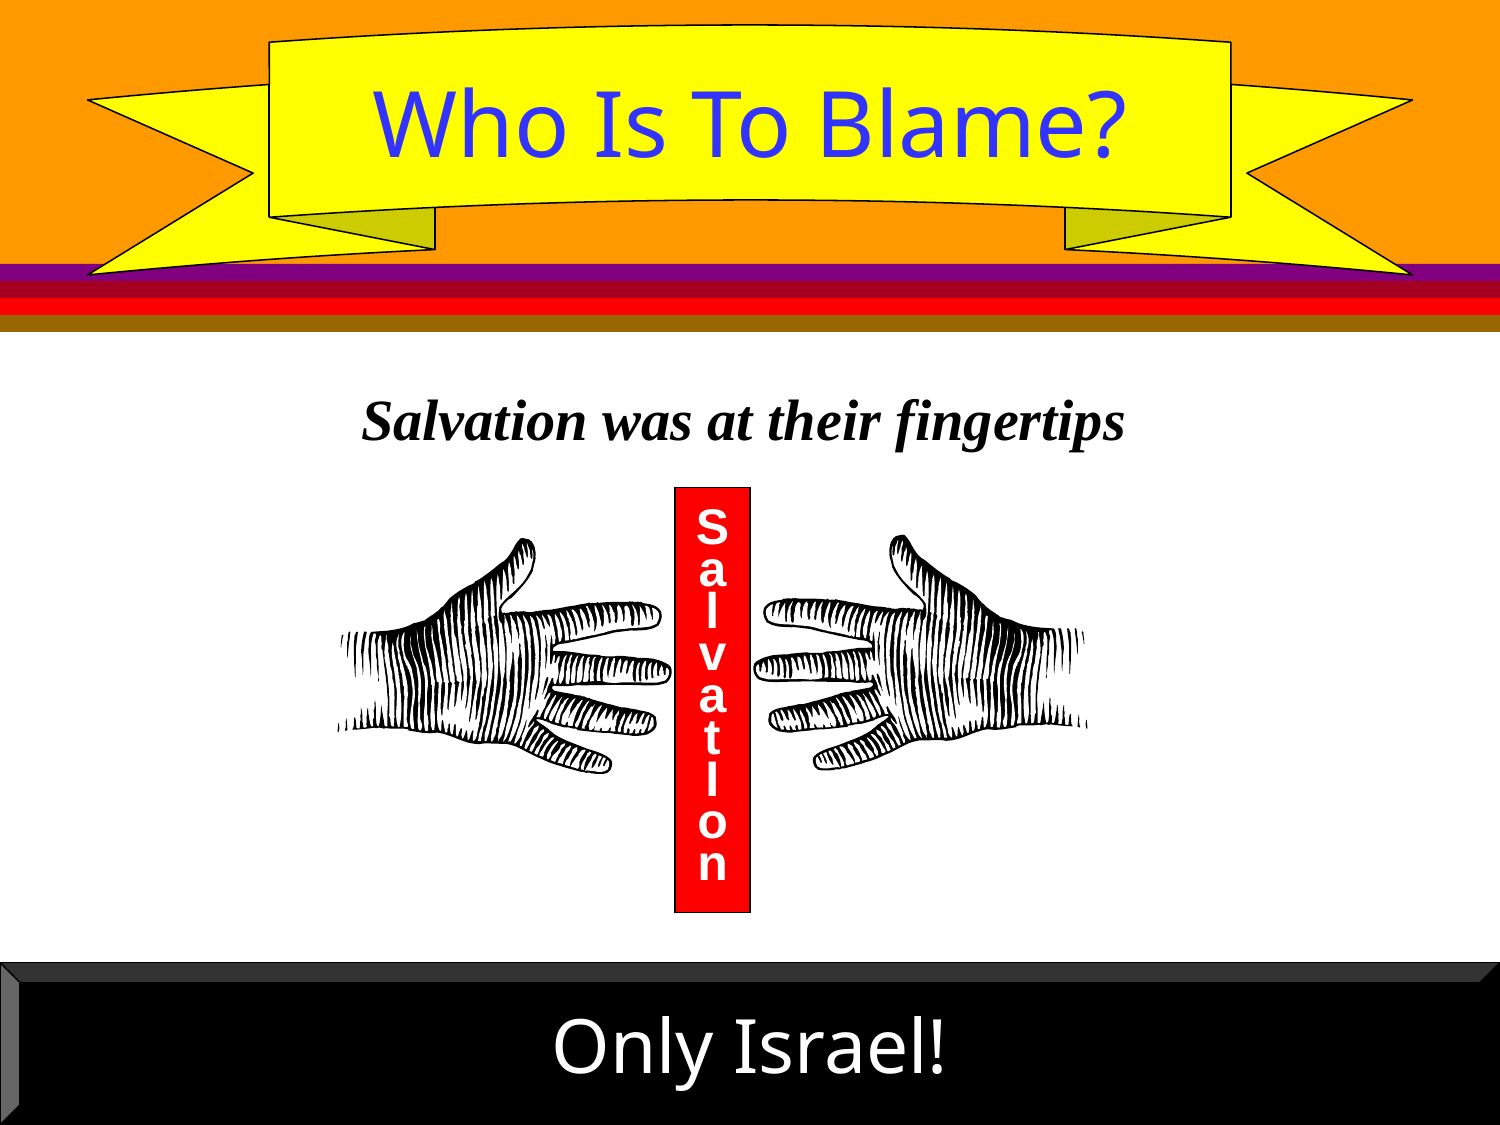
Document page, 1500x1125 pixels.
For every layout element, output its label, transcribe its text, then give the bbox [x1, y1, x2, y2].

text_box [337, 487, 1088, 913]
text_box Only Israel! [0, 962, 1500, 1125]
text_box Who Is To Blame? [87, 24, 1413, 275]
text_box Salvation was at their fingertips [162, 375, 1325, 460]
